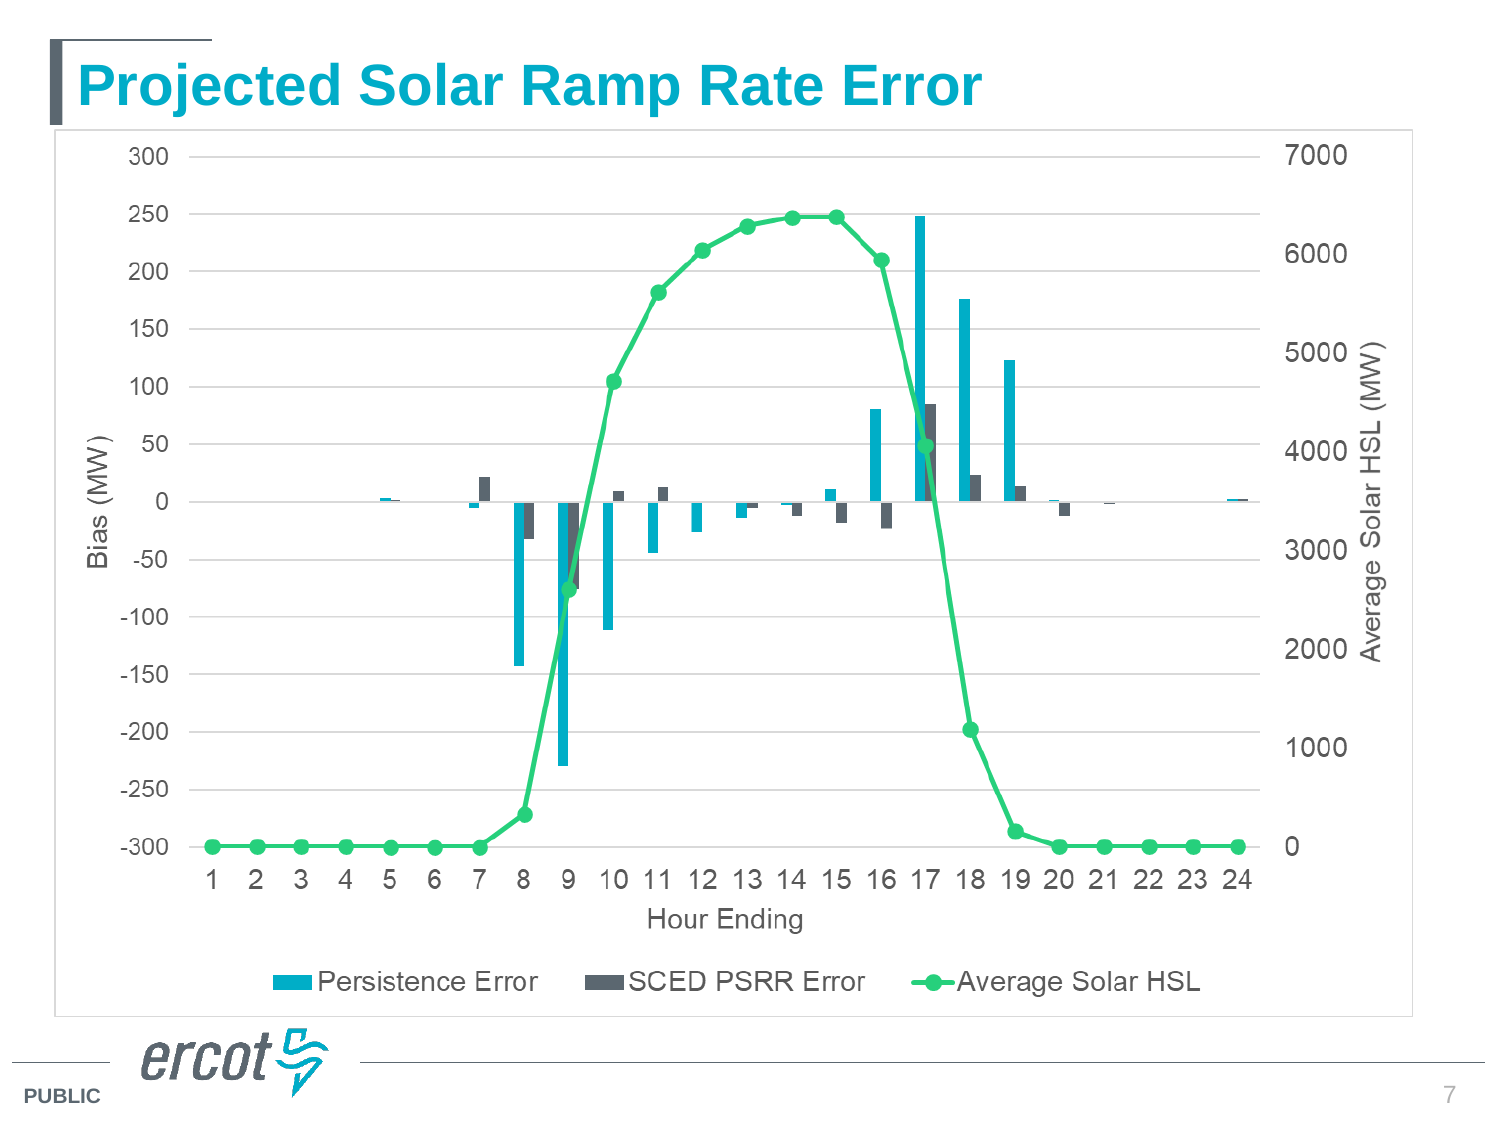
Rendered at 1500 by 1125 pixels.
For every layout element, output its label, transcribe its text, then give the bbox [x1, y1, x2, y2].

picture [54, 129, 1413, 1017]
picture [137, 1024, 332, 1100]
title Projected Solar Ramp Rate Error [62, 39, 1450, 125]
slide_number 7 [1412, 1076, 1488, 1112]
